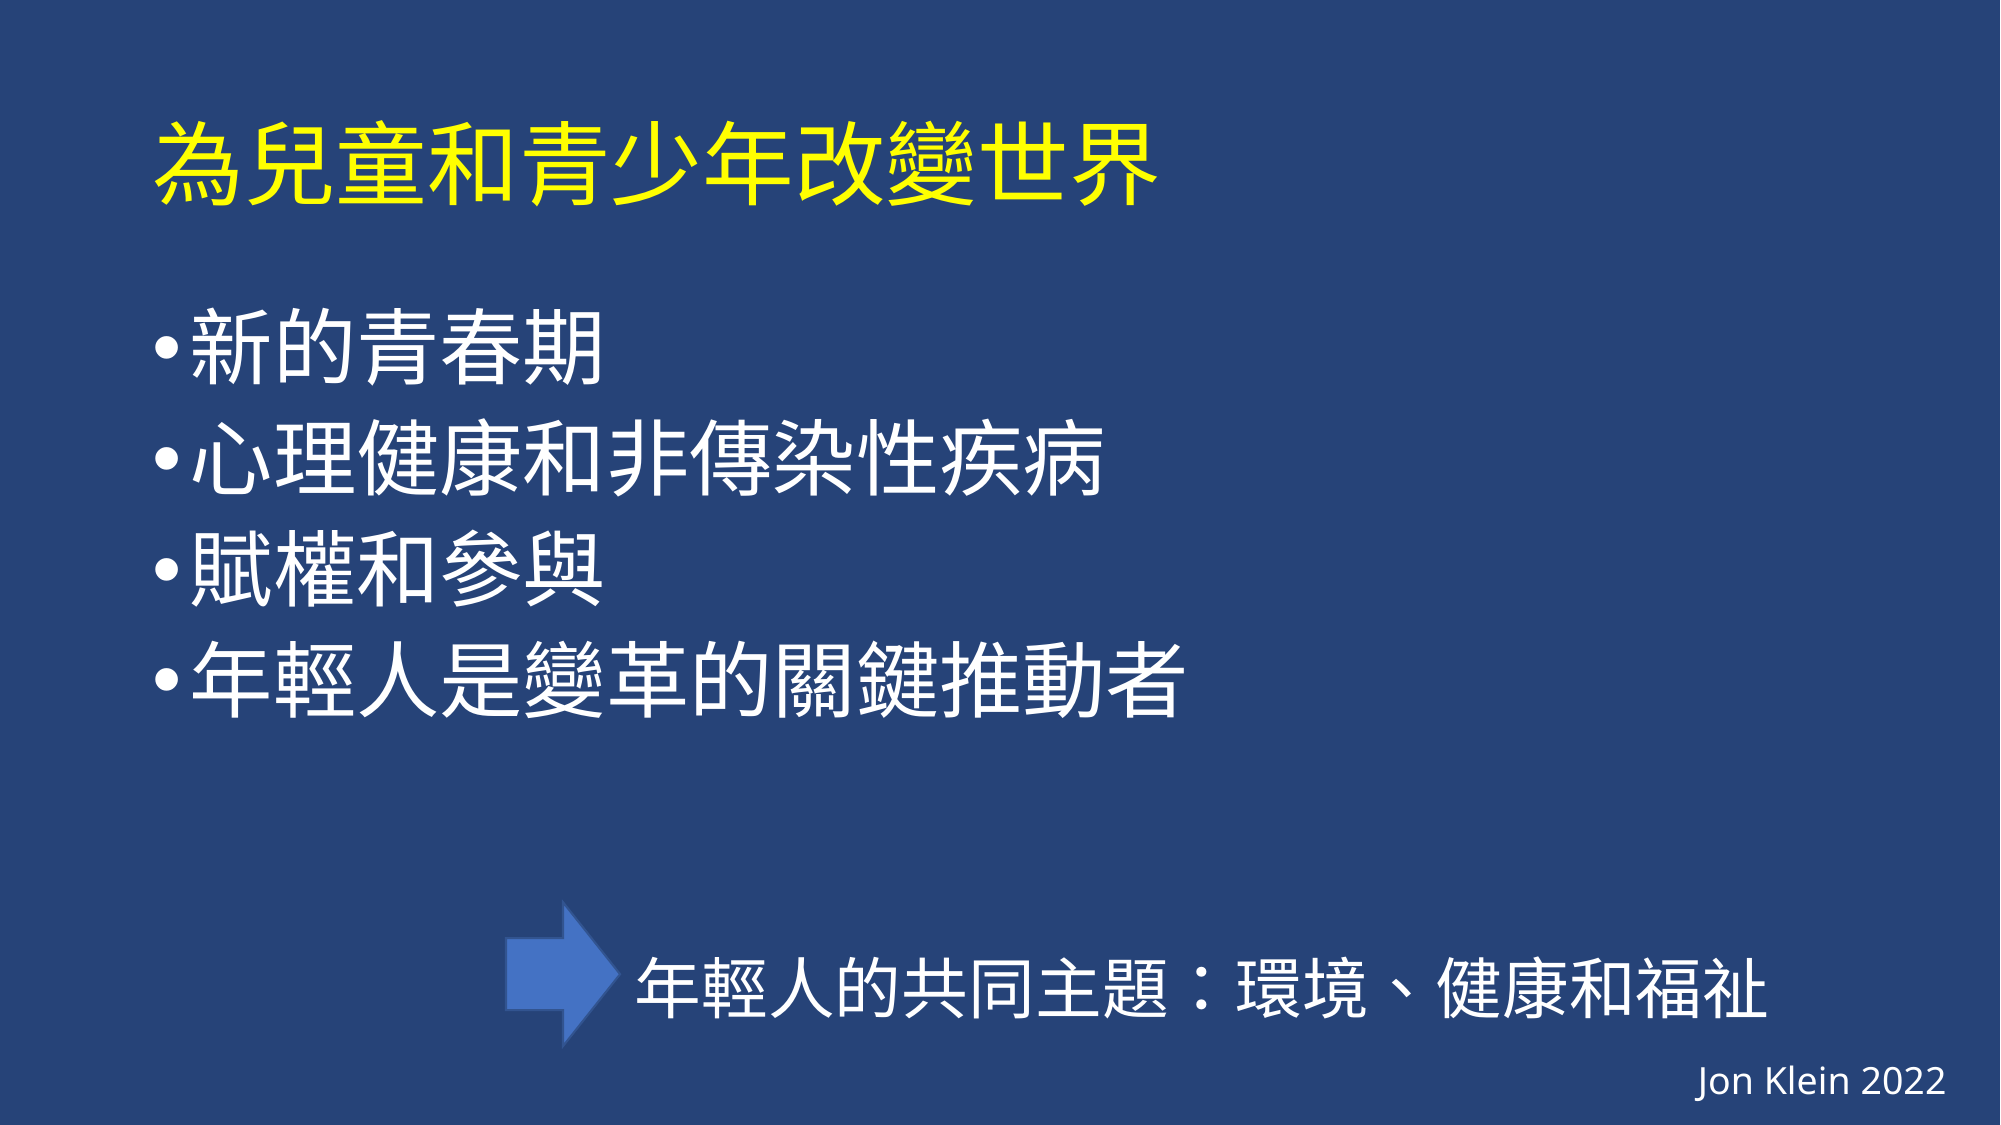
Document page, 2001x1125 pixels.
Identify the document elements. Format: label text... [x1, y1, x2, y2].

list 新的青春期 心理健康和非傳染性疾病 賦權和參與 年輕人是變革的關鍵推動者 [137, 299, 1863, 1014]
text_box [504, 899, 622, 1050]
text_box 年輕人的共同主題：環境、健康和福祉 [620, 939, 1811, 1035]
text_box Jon Klein 2022 [1683, 1049, 1962, 1110]
title 為兒童和青少年改變世界 [137, 59, 1906, 278]
